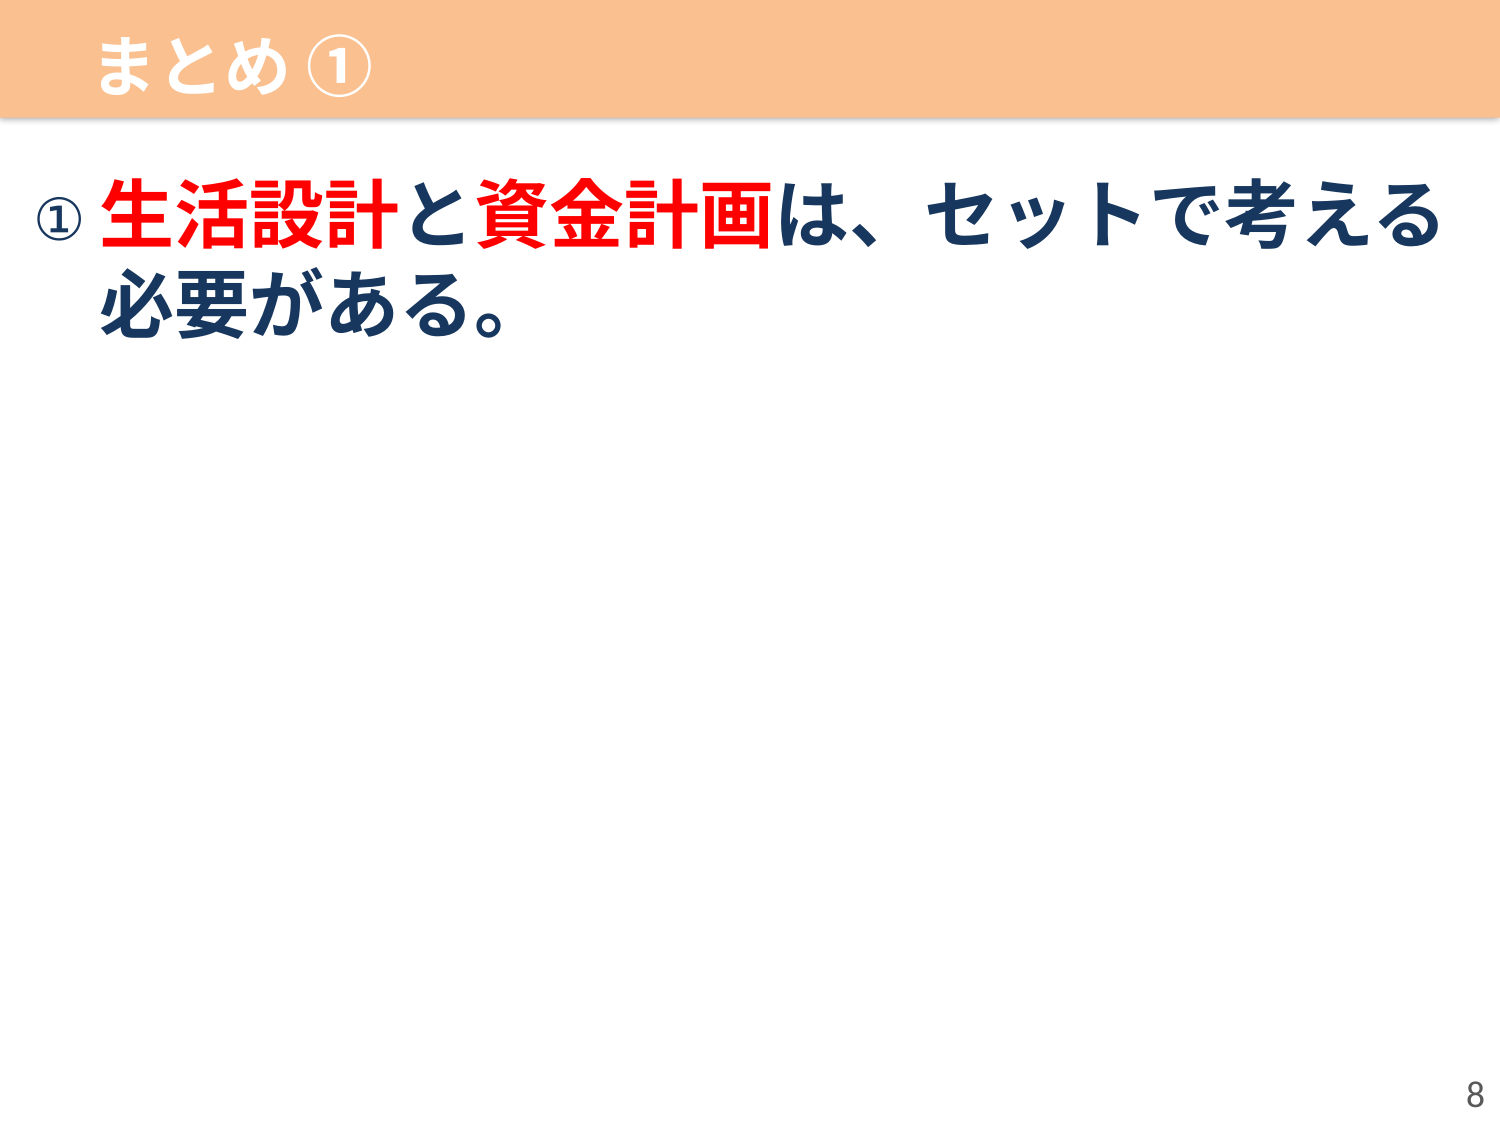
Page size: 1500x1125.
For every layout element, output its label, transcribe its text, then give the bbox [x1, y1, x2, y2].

slide_number 8 [1149, 1062, 1500, 1123]
text_box まとめ ① [74, 3, 721, 126]
text_box [0, 0, 1500, 118]
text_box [15, 174, 1485, 318]
